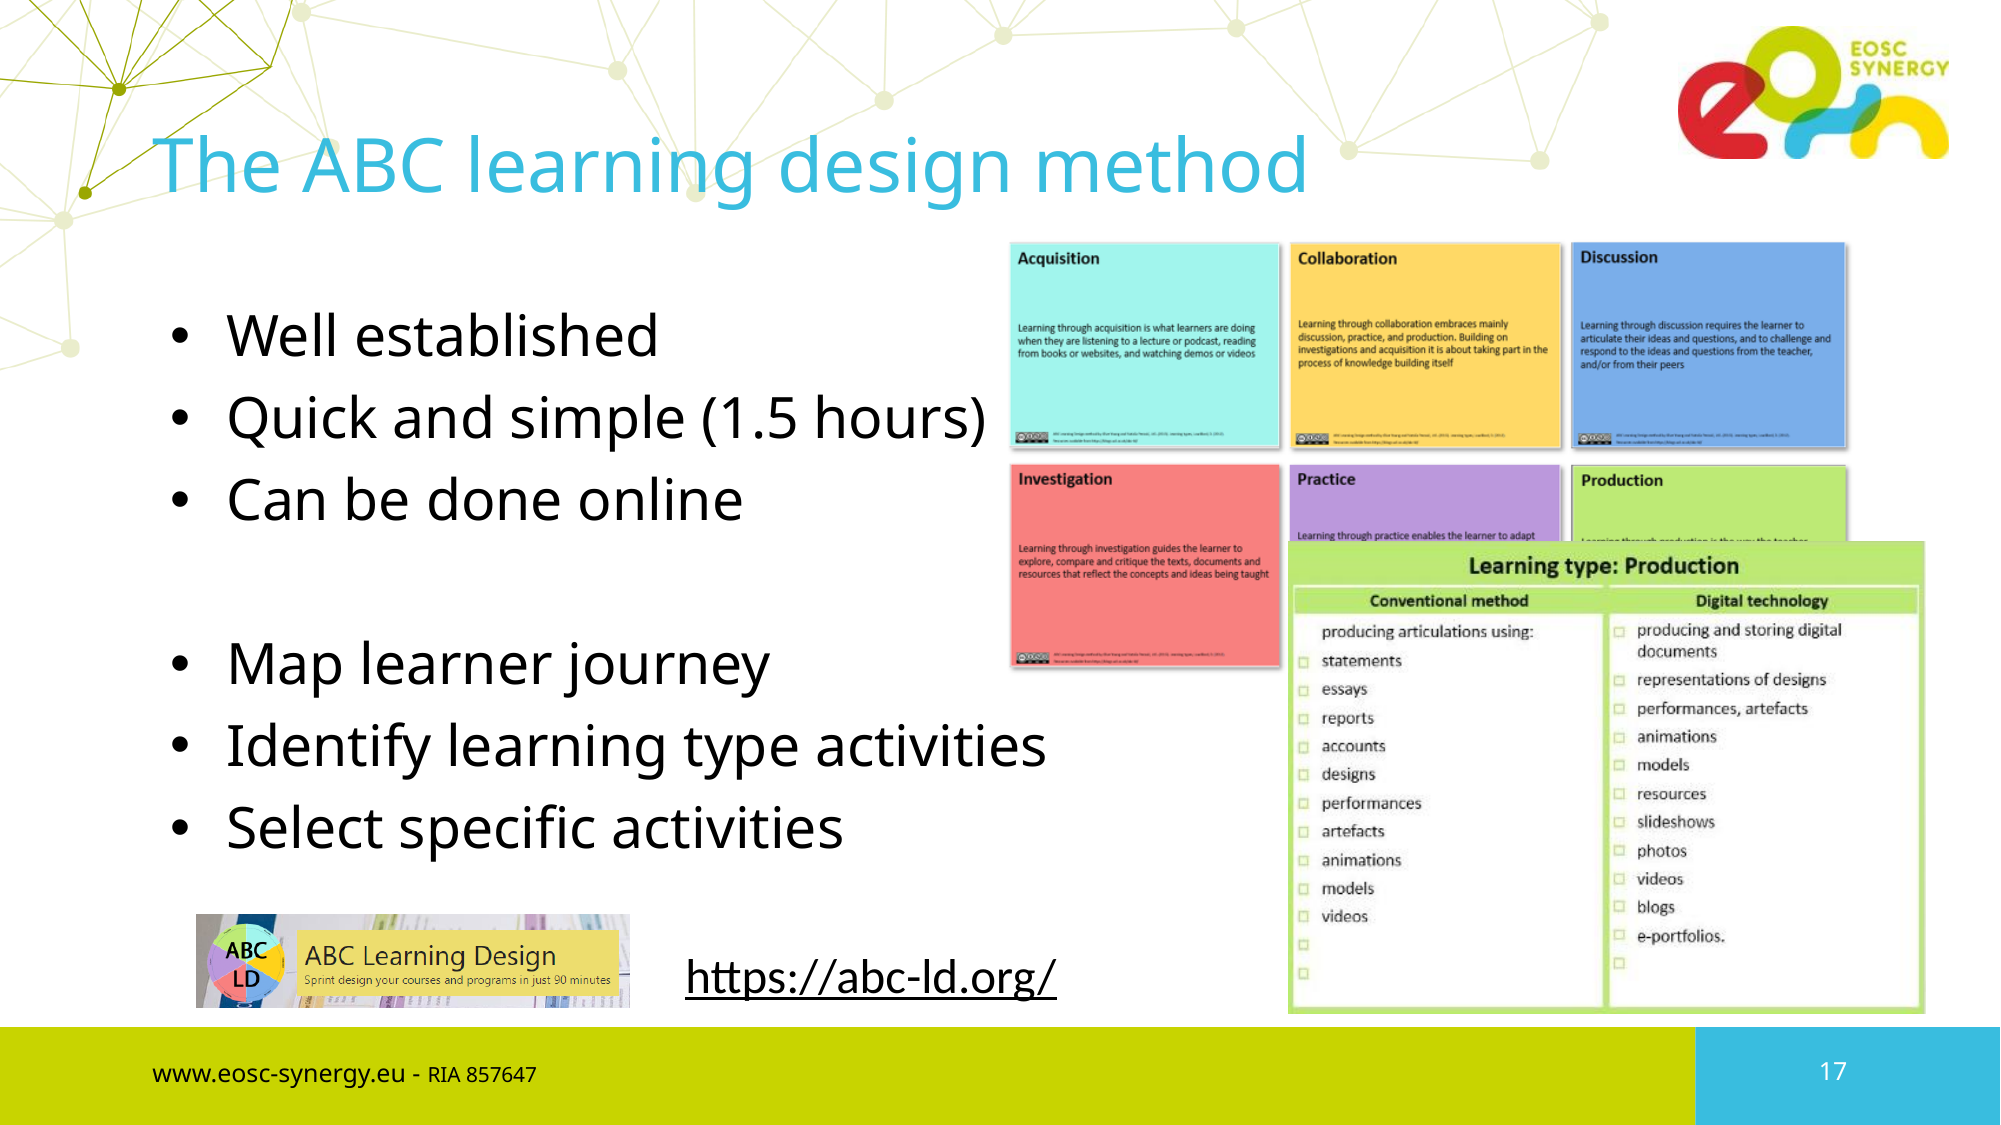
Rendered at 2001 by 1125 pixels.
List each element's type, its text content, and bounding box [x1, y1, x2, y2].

list Well established Quick and simple (1.5 hours) Can be done online Map learner journey Identify learning type activities Select specific activities https://abc-ld.org/ [137, 299, 1283, 1014]
picture [1678, 26, 1949, 159]
footer www.eosc-synergy.eu - RIA 857647 [137, 1042, 1338, 1103]
picture [195, 913, 630, 1008]
slide_number ‹#› [1723, 1042, 1863, 1103]
picture [0, 0, 1926, 1014]
title The ABC learning design method [137, 59, 1658, 278]
